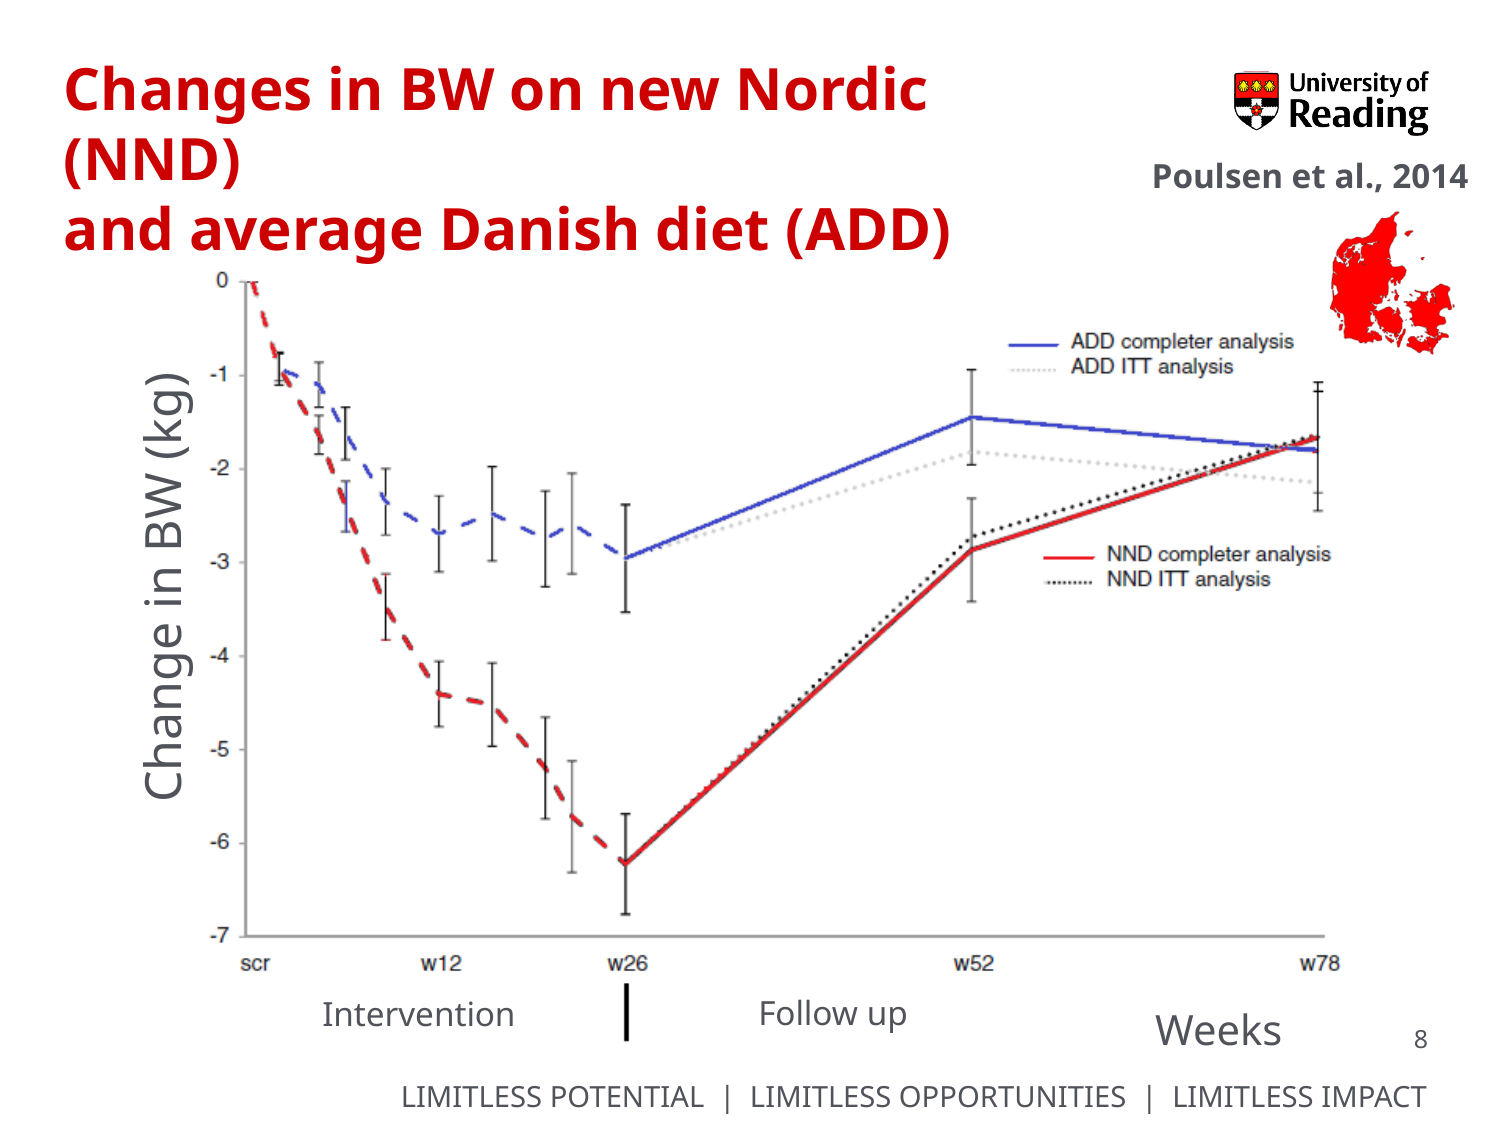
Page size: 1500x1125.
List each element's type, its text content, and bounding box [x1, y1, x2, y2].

slide_number 8 [1362, 1023, 1428, 1065]
text_box Poulsen et al., 2014 [1136, 147, 1484, 203]
title Changes in BW on new Nordic (NND) and average Danish diet (ADD) [63, 52, 1080, 240]
picture [1234, 71, 1429, 136]
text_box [123, 243, 1358, 1068]
picture [1326, 207, 1459, 356]
